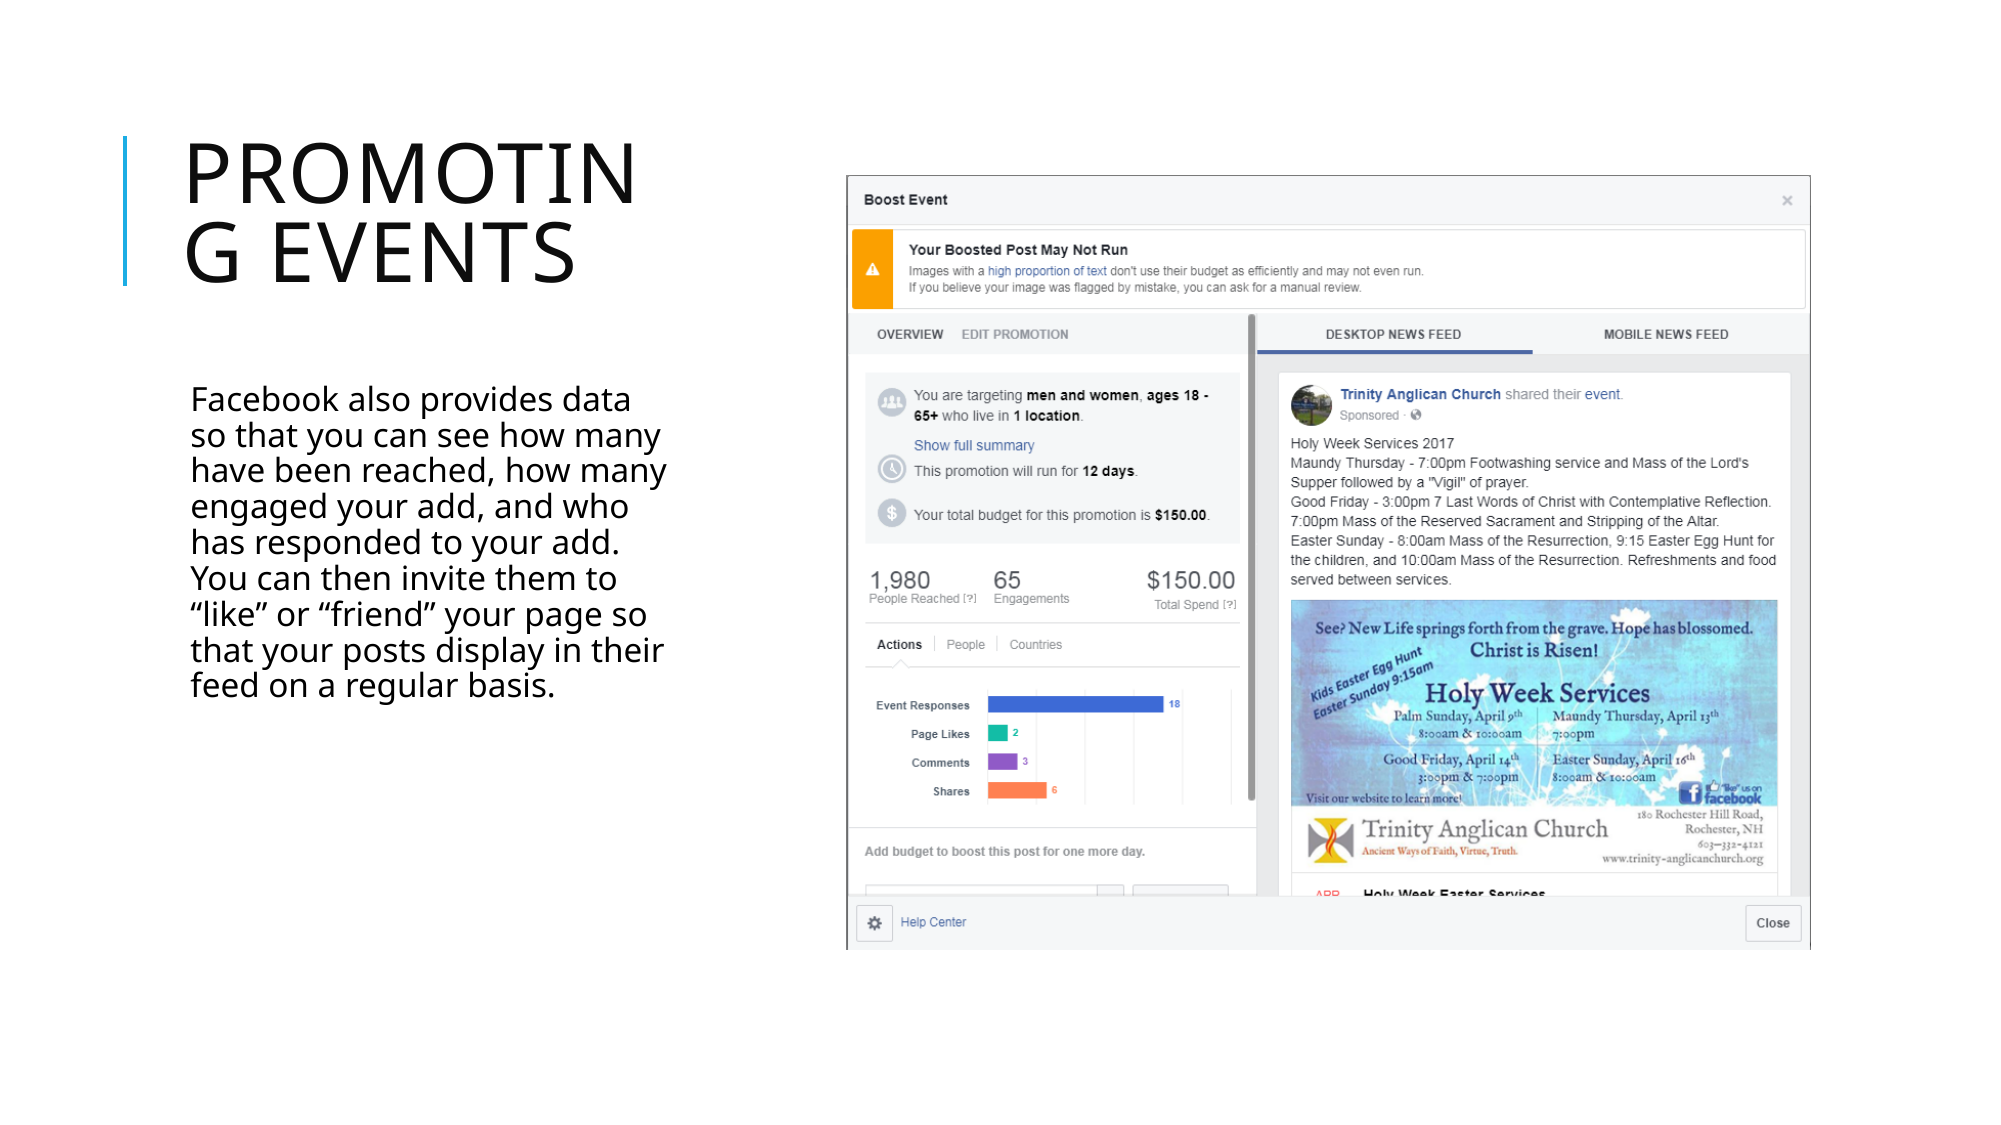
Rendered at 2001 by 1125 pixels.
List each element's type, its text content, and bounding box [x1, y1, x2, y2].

title Promoting events [168, 96, 682, 342]
picture [846, 175, 1811, 950]
list Facebook also provides data so that you can see how many have been reached, how many engaged your add, and who has responded to your add. You can then invite them to “like” or “friend” your page so that your posts display in their feed on a regular basis. [168, 375, 682, 1020]
